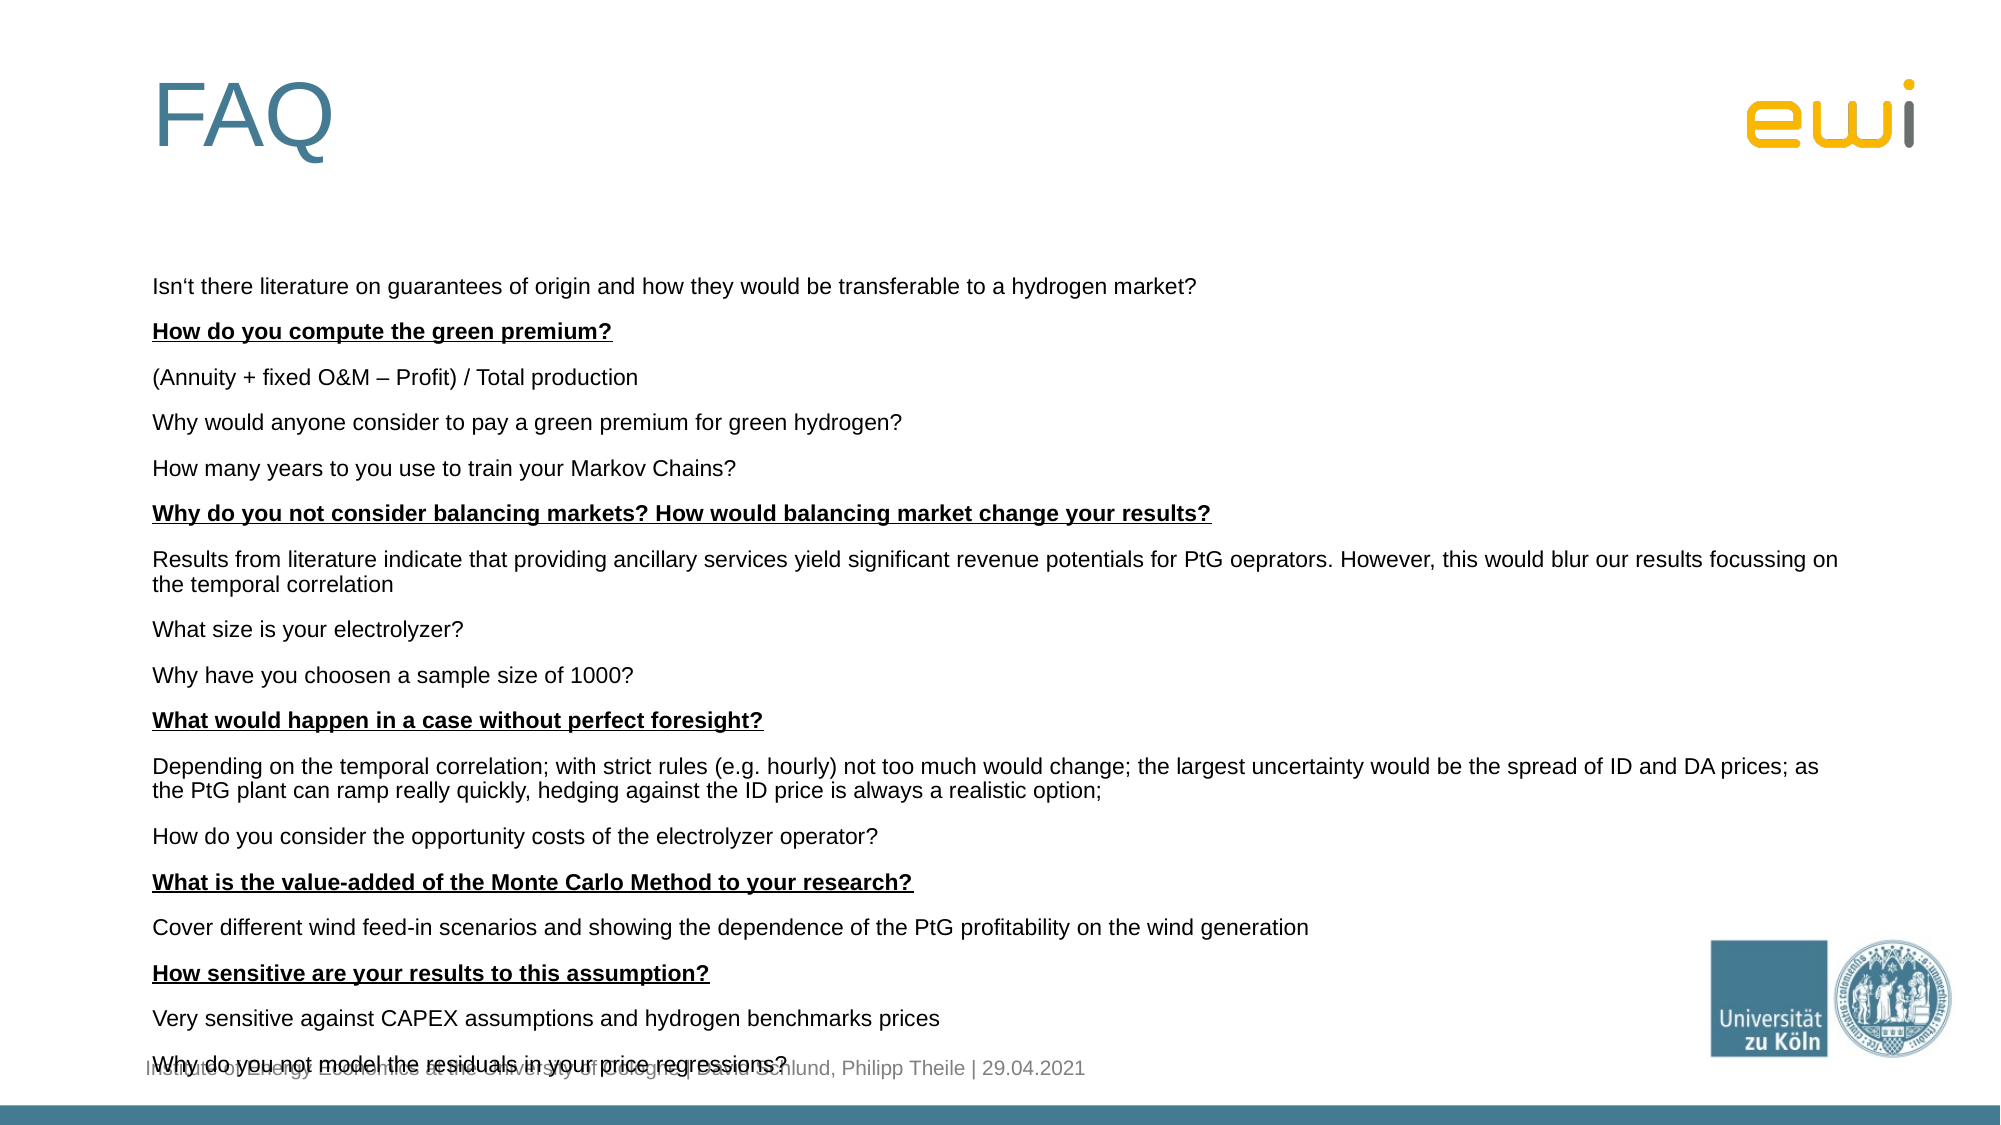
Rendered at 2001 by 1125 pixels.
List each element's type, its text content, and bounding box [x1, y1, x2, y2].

title FAQ [137, 59, 1863, 267]
picture [1863, 59, 1971, 196]
picture [1707, 935, 1957, 1062]
list Isn‘t there literature on guarantees of origin and how they would be transferable to a hydrogen market? How do you compute the green premium? (Annuity + fixed O&M – Profit) / Total production Why would anyone consider to pay a green premium for green hydrogen? How many years to you use to train your Markov Chains? Why do you not consider balancing markets? How would balancing market change your results? Results from literature indicate that providing ancillary services yield significant revenue potentials for PtG oeprators. However, this would blur our results focussing on the temporal correlation What size is your electrolyzer? Why have you choosen a sample size of 1000? What would happen in a case without perfect foresight? Depending on the temporal correlation; with strict rules (e.g. hourly) not too much would change; the largest uncertainty would be the spread of ID and DA prices; as the PtG plant can ramp really quickly, hedging against the ID price is always a realistic option; How do you consider the opportunity costs of the electrolyzer operator? What is the value-added of the Monte Carlo Method to your research? Cover different wind feed-in scenarios and showing the dependence of the PtG profitability on the wind generation How sensitive are your results to this assumption? Very sensitive against CAPEX assumptions and hydrogen benchmarks prices Why do you not model the residuals in your price regressions? [137, 267, 1863, 1014]
